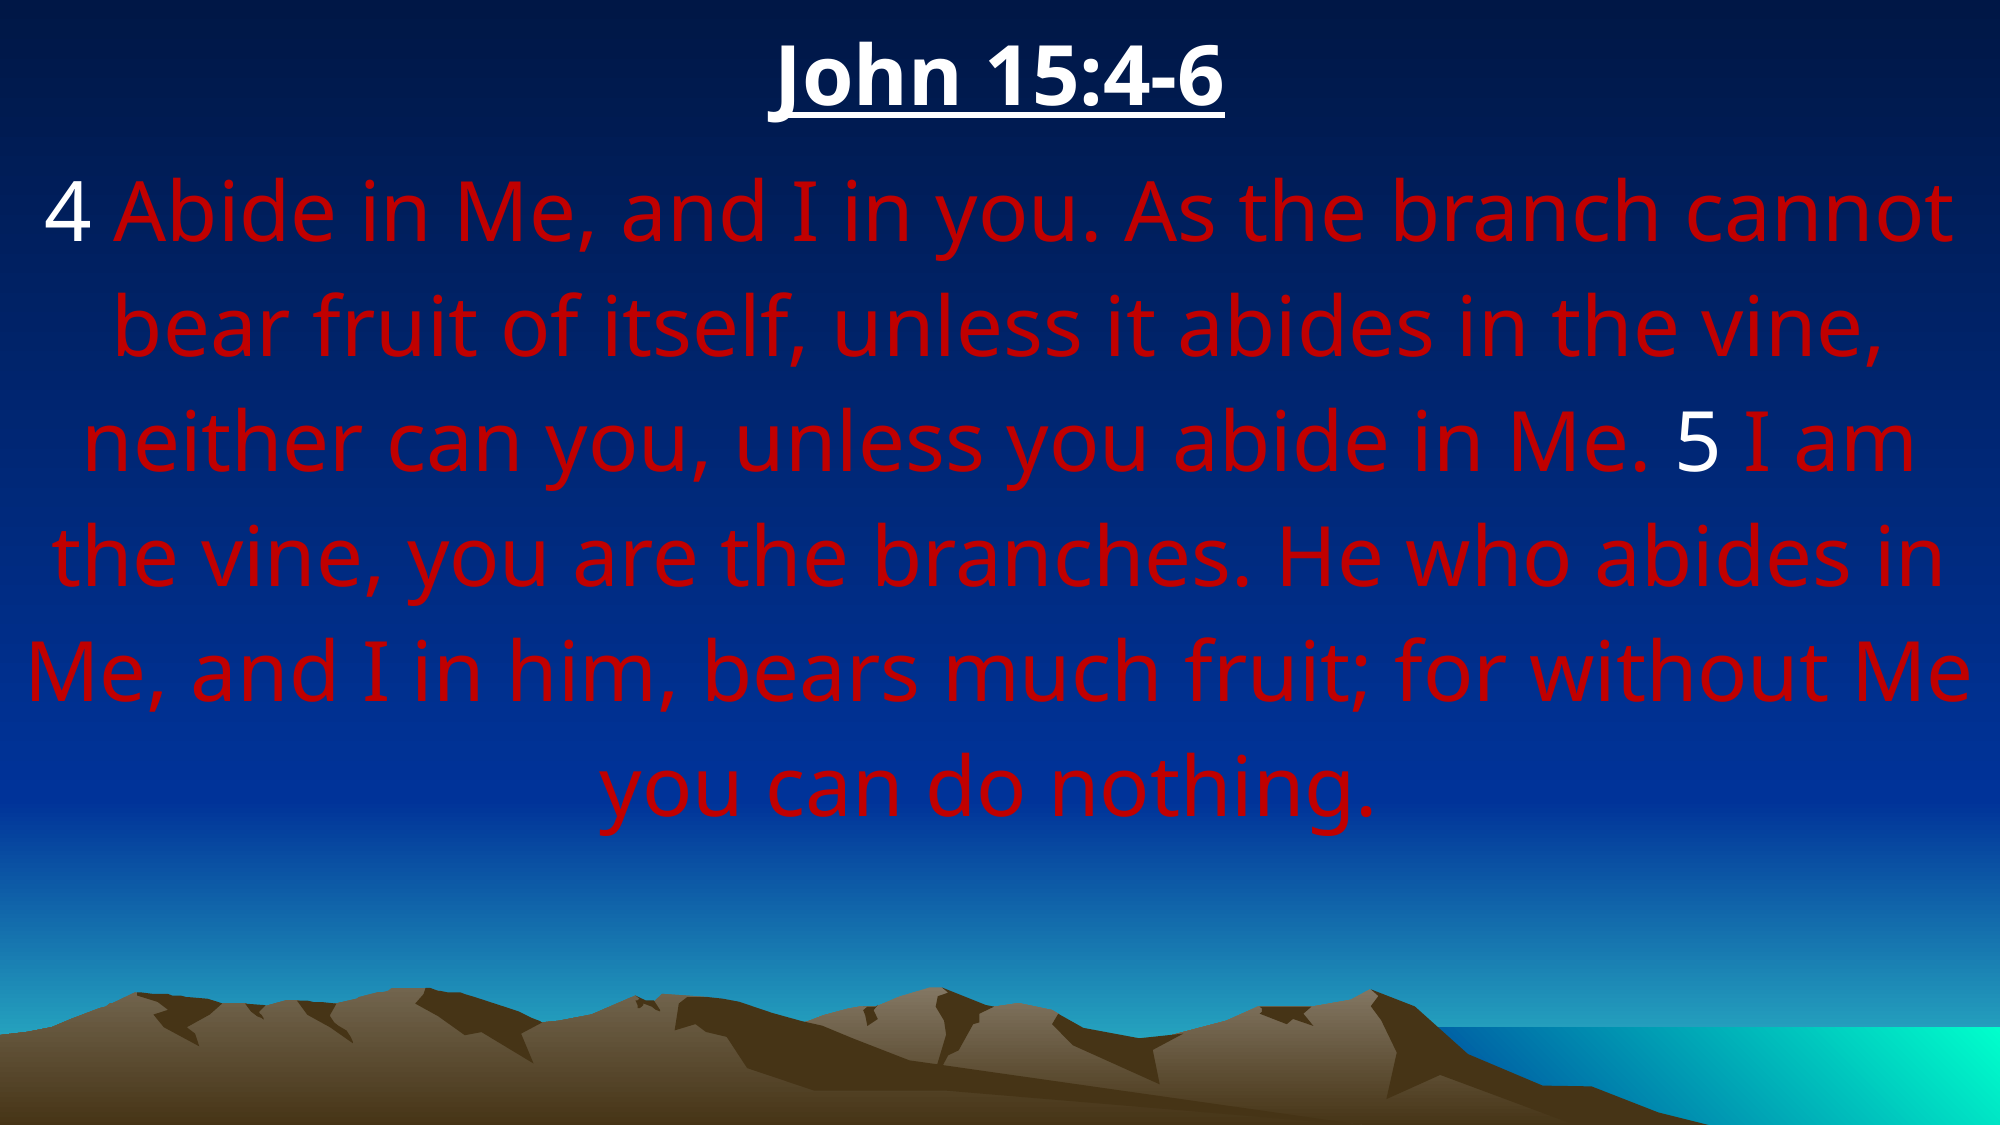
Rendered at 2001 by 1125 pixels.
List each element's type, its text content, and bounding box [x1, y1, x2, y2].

text_box John 15:4-6 4 Abide in Me, and I in you. As the branch cannot bear fruit of itself, unless it abides in the vine, neither can you, unless you abide in Me. 5 I am the vine, you are the branches. He who abides in Me, and I in him, bears much fruit; for without Me you can do nothing. [0, 0, 2000, 900]
